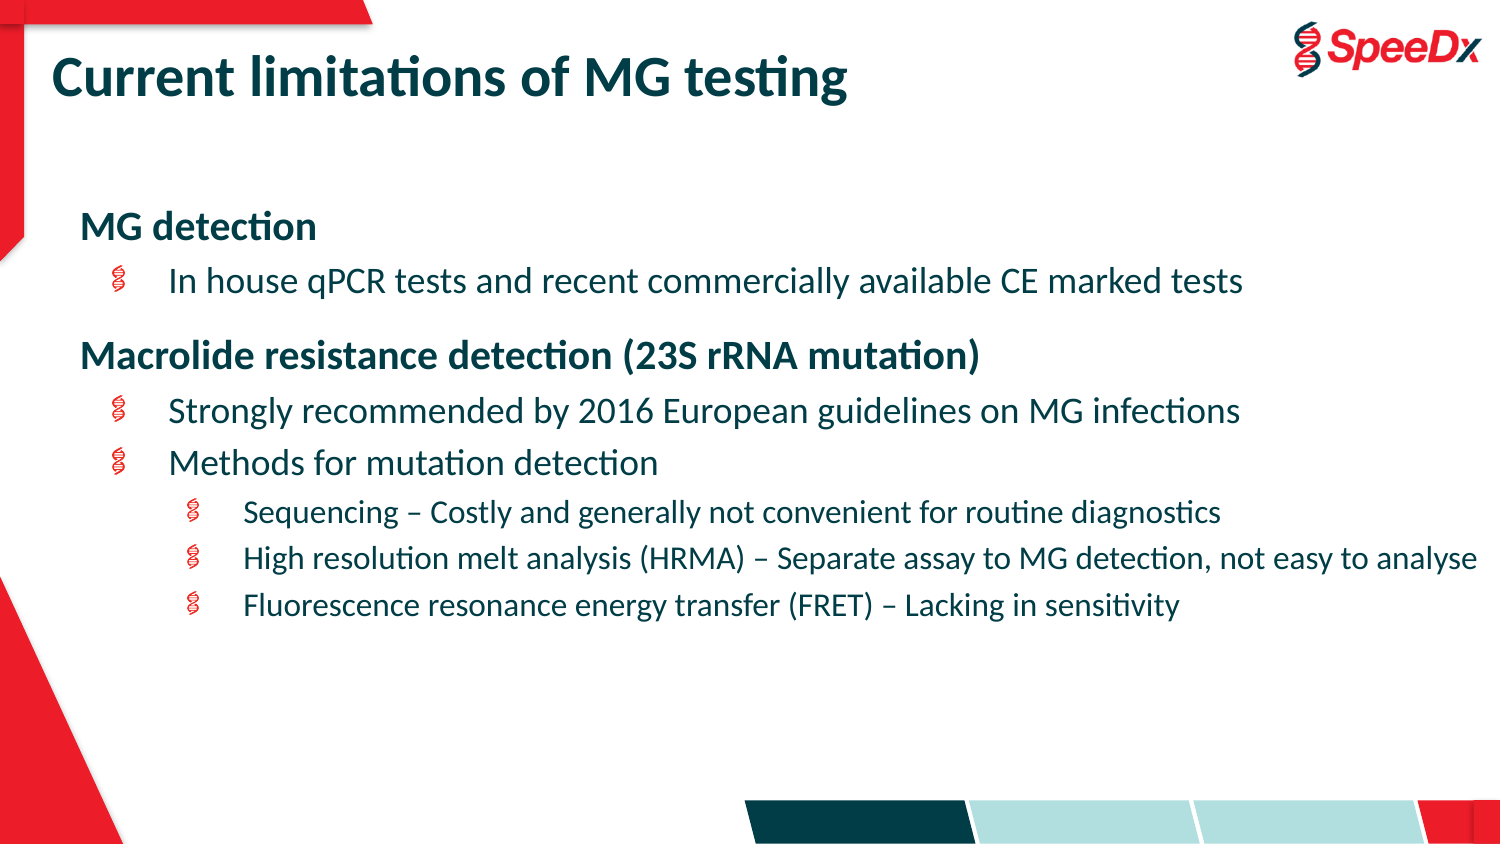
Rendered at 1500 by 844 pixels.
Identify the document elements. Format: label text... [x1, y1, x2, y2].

picture [187, 544, 203, 569]
picture [1293, 20, 1483, 78]
picture [112, 395, 129, 422]
picture [112, 265, 130, 292]
picture [187, 591, 203, 615]
picture [187, 498, 203, 522]
list MG detection In house qPCR tests and recent commercially available CE marked tests Macrolide resistance detection (23S rRNA mutation) Strongly recommended by 2016 European guidelines on MG infections Methods for mutation detection Sequencing – Costly and generally not convenient for routine diagnostics High resolution melt analysis (HRMA) – Separate assay to MG detection, not easy to analyse Fluorescence resonance energy transfer (FRET) – Lacking in sensitivity [64, 191, 1500, 765]
title Current limitations of MG testing [37, 30, 1388, 172]
picture [112, 447, 129, 475]
